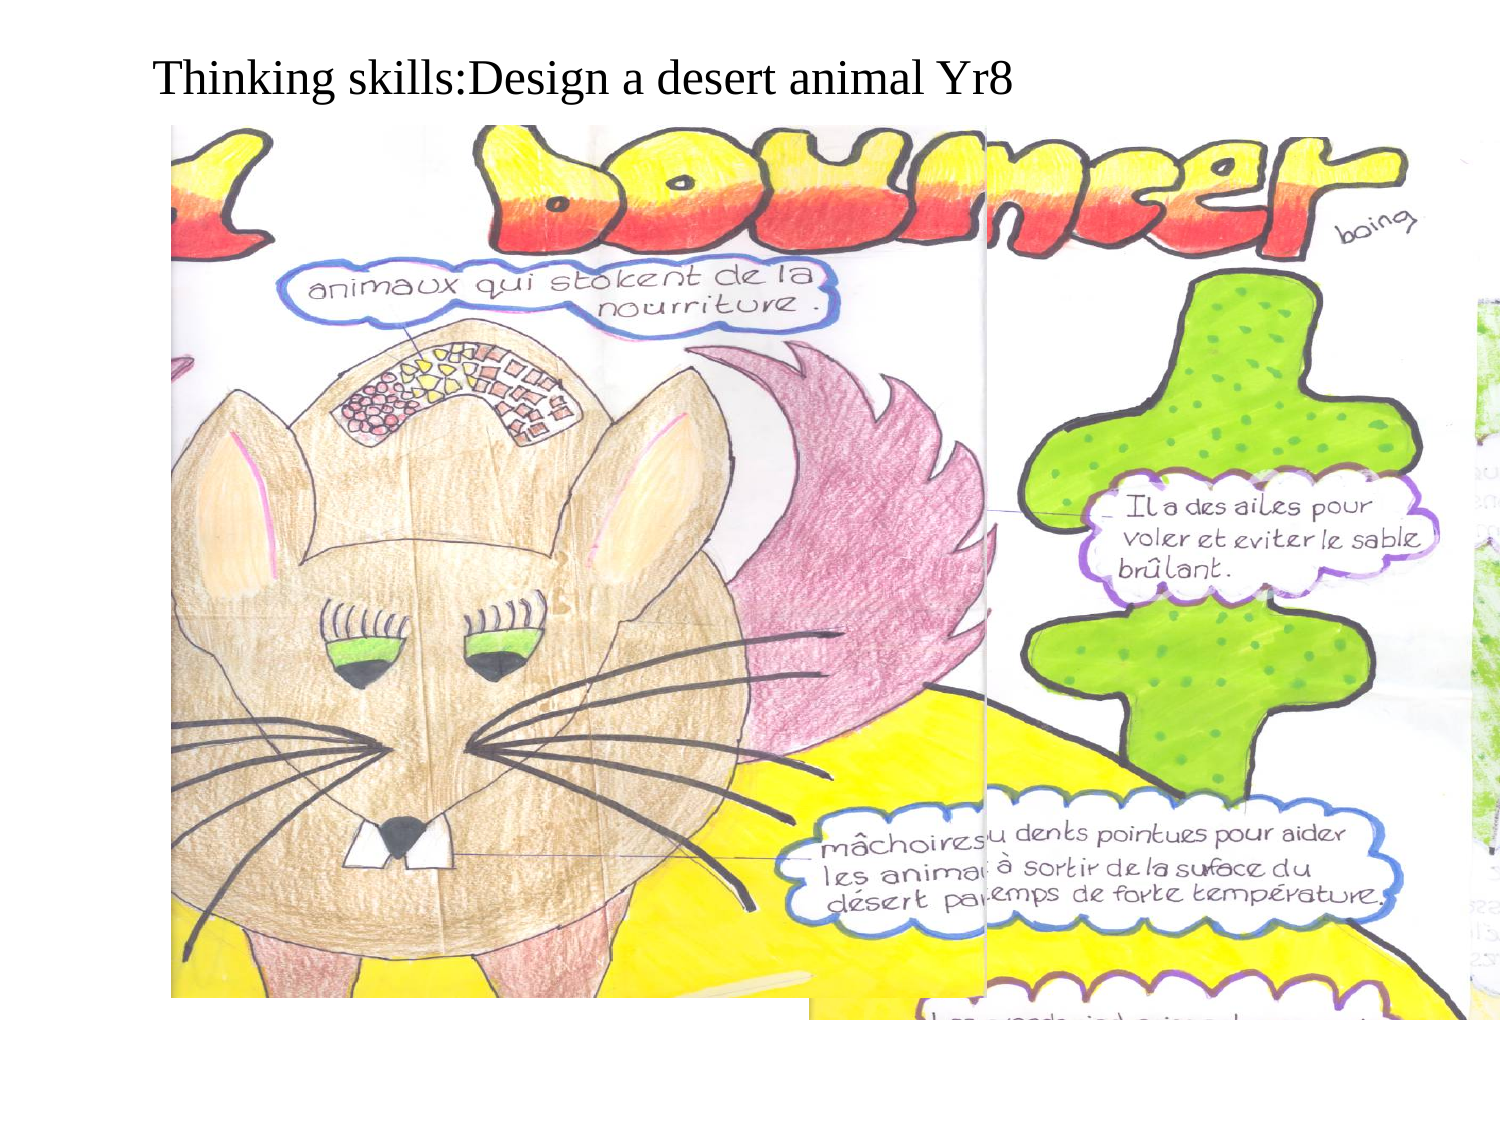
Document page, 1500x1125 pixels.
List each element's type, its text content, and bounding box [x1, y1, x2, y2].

text_box Thinking skills:Design a desert animal Yr8 [137, 37, 1138, 113]
picture [170, 125, 1500, 1020]
